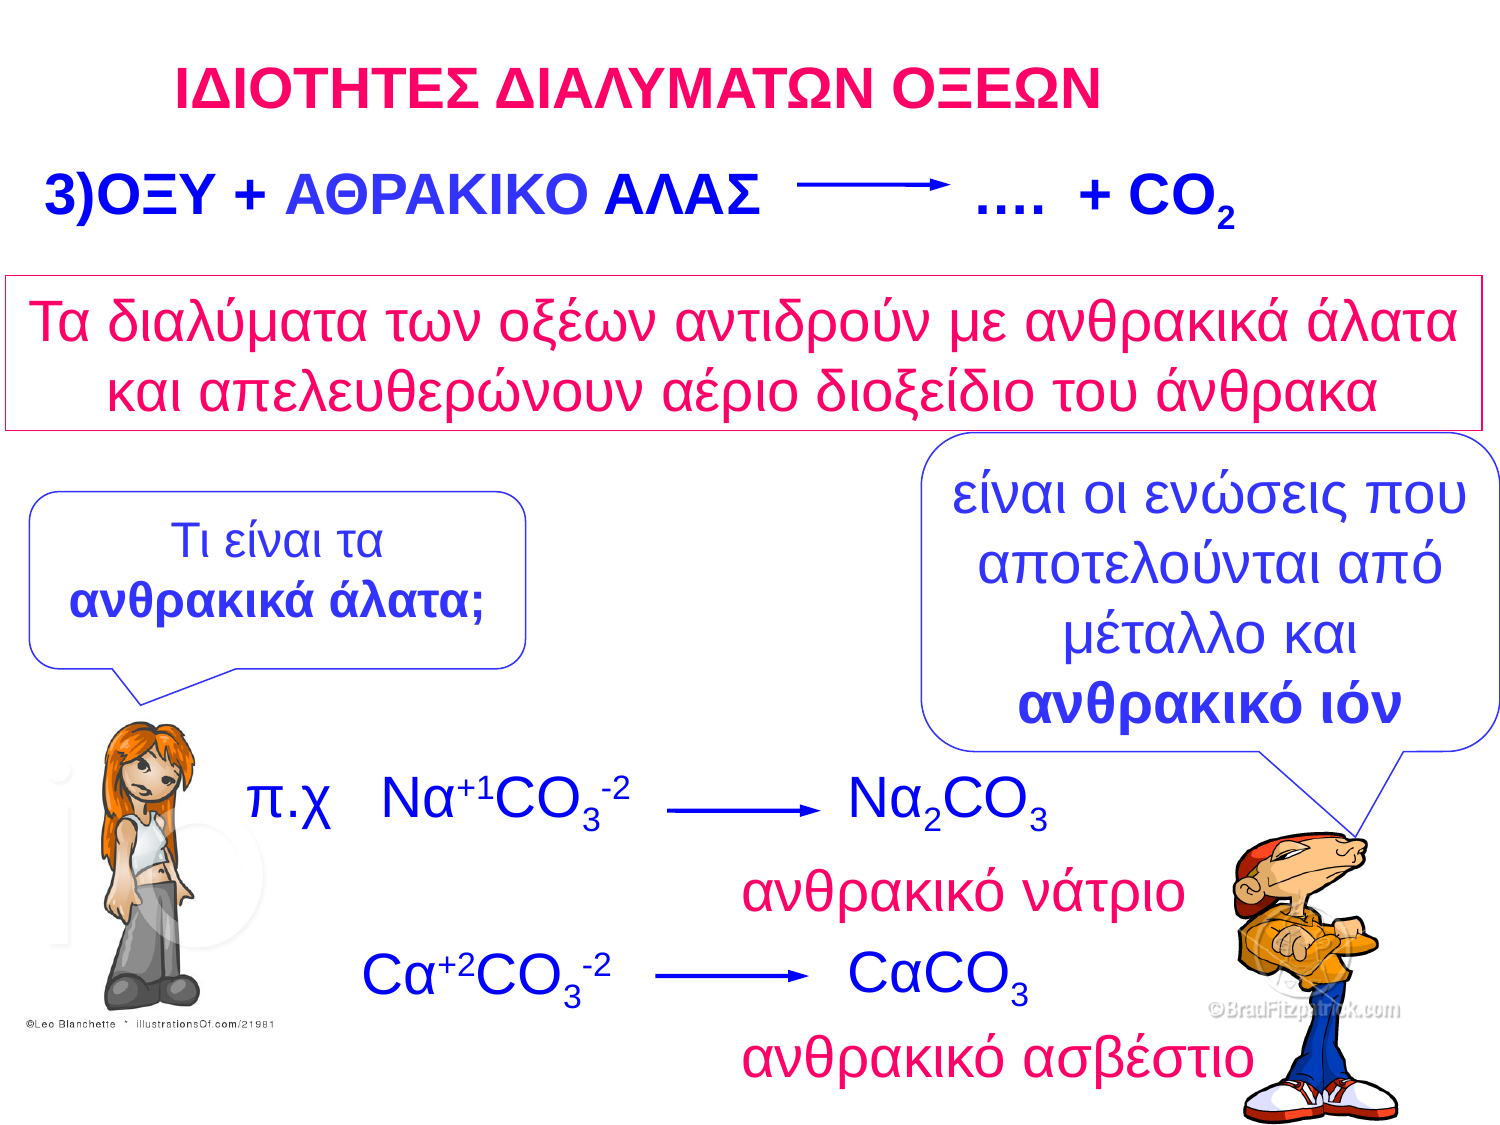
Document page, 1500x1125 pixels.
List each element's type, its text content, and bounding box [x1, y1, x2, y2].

text_box π.χ Να+1CO3-2 [304, 751, 668, 846]
picture [0, 715, 300, 1031]
text_box Cα+2CO3-2 [304, 928, 703, 1024]
picture [1104, 828, 1500, 1125]
text_box ανθρακικό νάτριο [726, 846, 1099, 931]
text_box [655, 969, 810, 983]
text_box είναι οι ενώσεις που αποτελούνται από μέταλλο και ανθρακικό ιόν [921, 432, 1500, 826]
text_box ΙΔΙΟΤΗΤΕΣ ΔΙΑΛΥΜΑΤΩΝ ΟΞΕΩΝ [159, 42, 1176, 128]
text_box ανθρακικό ασβέστιο [726, 1011, 1099, 1097]
text_box CαCO3 [832, 931, 1081, 1011]
text_box 3)ΟΞΥ + ΑΘΡΑΚΙΚΟ ΑΛΑΣ …. + CO2 [29, 148, 1500, 244]
text_box Τι είναι τα ανθρακικά άλατα; [29, 491, 526, 706]
text_box [797, 178, 951, 191]
text_box Τα διαλύματα των οξέων αντιδρούν με ανθρακικά άλατα και απελευθερώνουν αέριο διοξείδιο του άνθρακα [5, 275, 1483, 431]
text_box Nα2CO3 [832, 751, 1081, 846]
text_box [667, 804, 821, 817]
